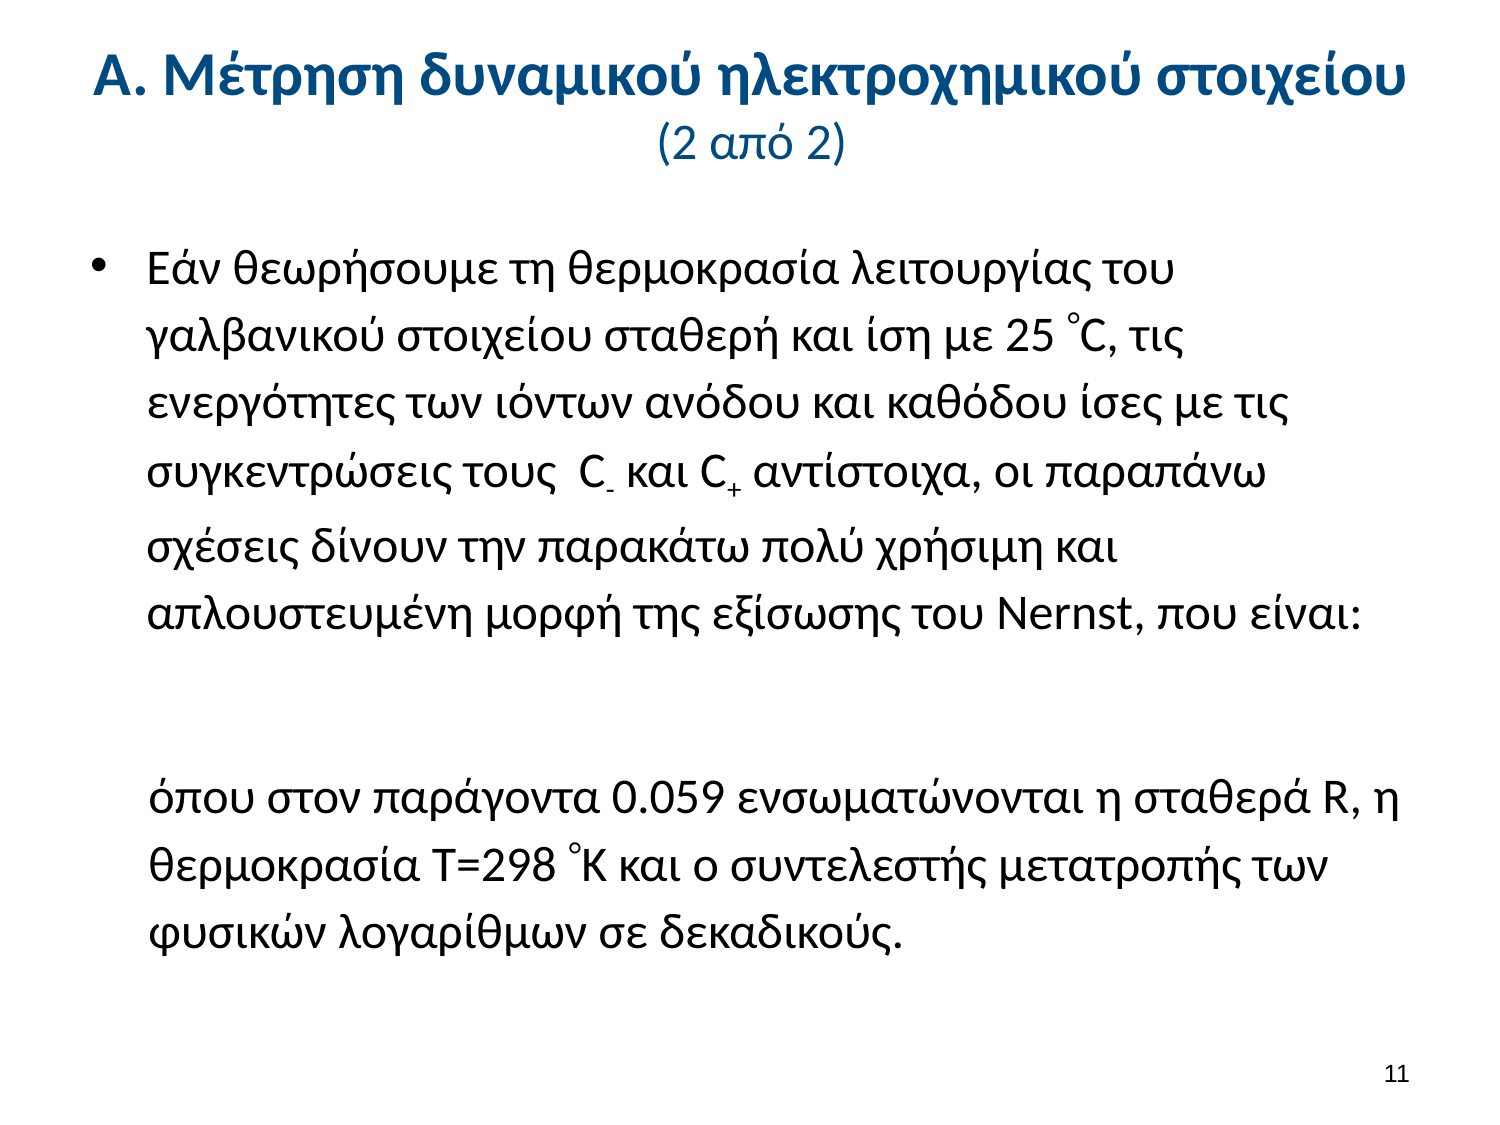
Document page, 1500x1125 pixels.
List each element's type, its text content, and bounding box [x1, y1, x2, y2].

slide_number 10 [1074, 1042, 1425, 1103]
title Α. Μέτρηση δυναμικού ηλεκτροχημικού στοιχείου (2 από 2) [76, 19, 1427, 185]
